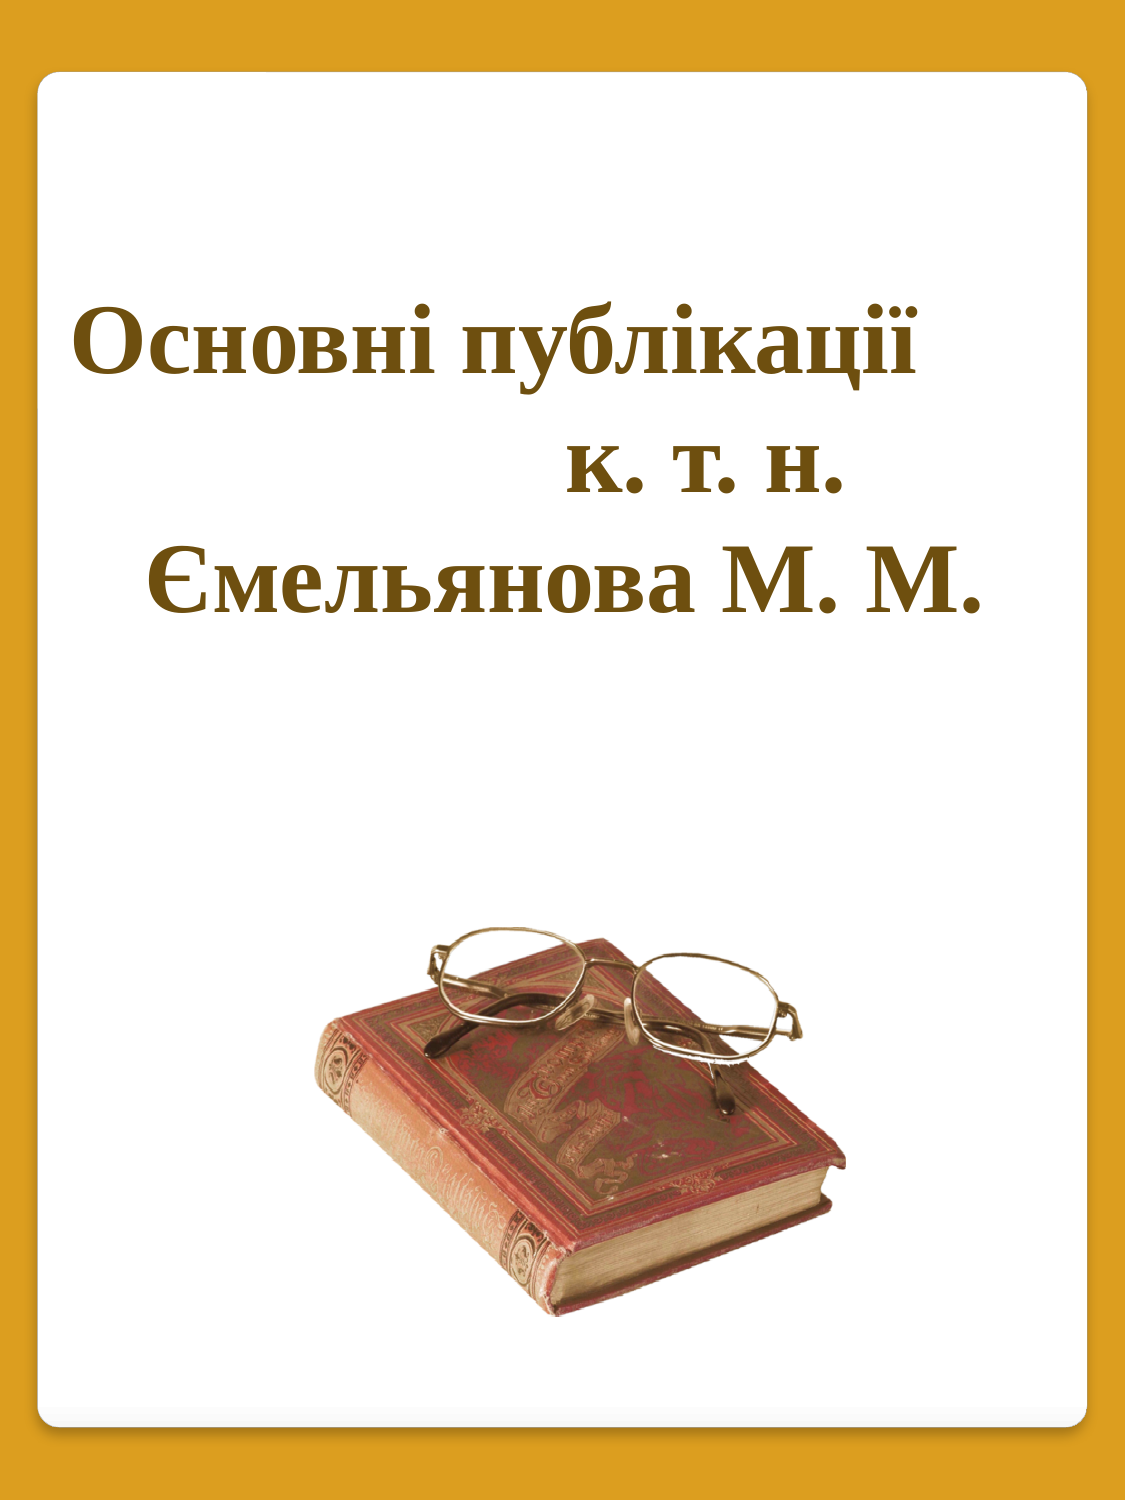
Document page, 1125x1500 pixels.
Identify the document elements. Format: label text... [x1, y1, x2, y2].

text_box Основні публікації к. т. н. Ємельянова М. М. [54, 265, 1083, 641]
picture [314, 926, 847, 1318]
